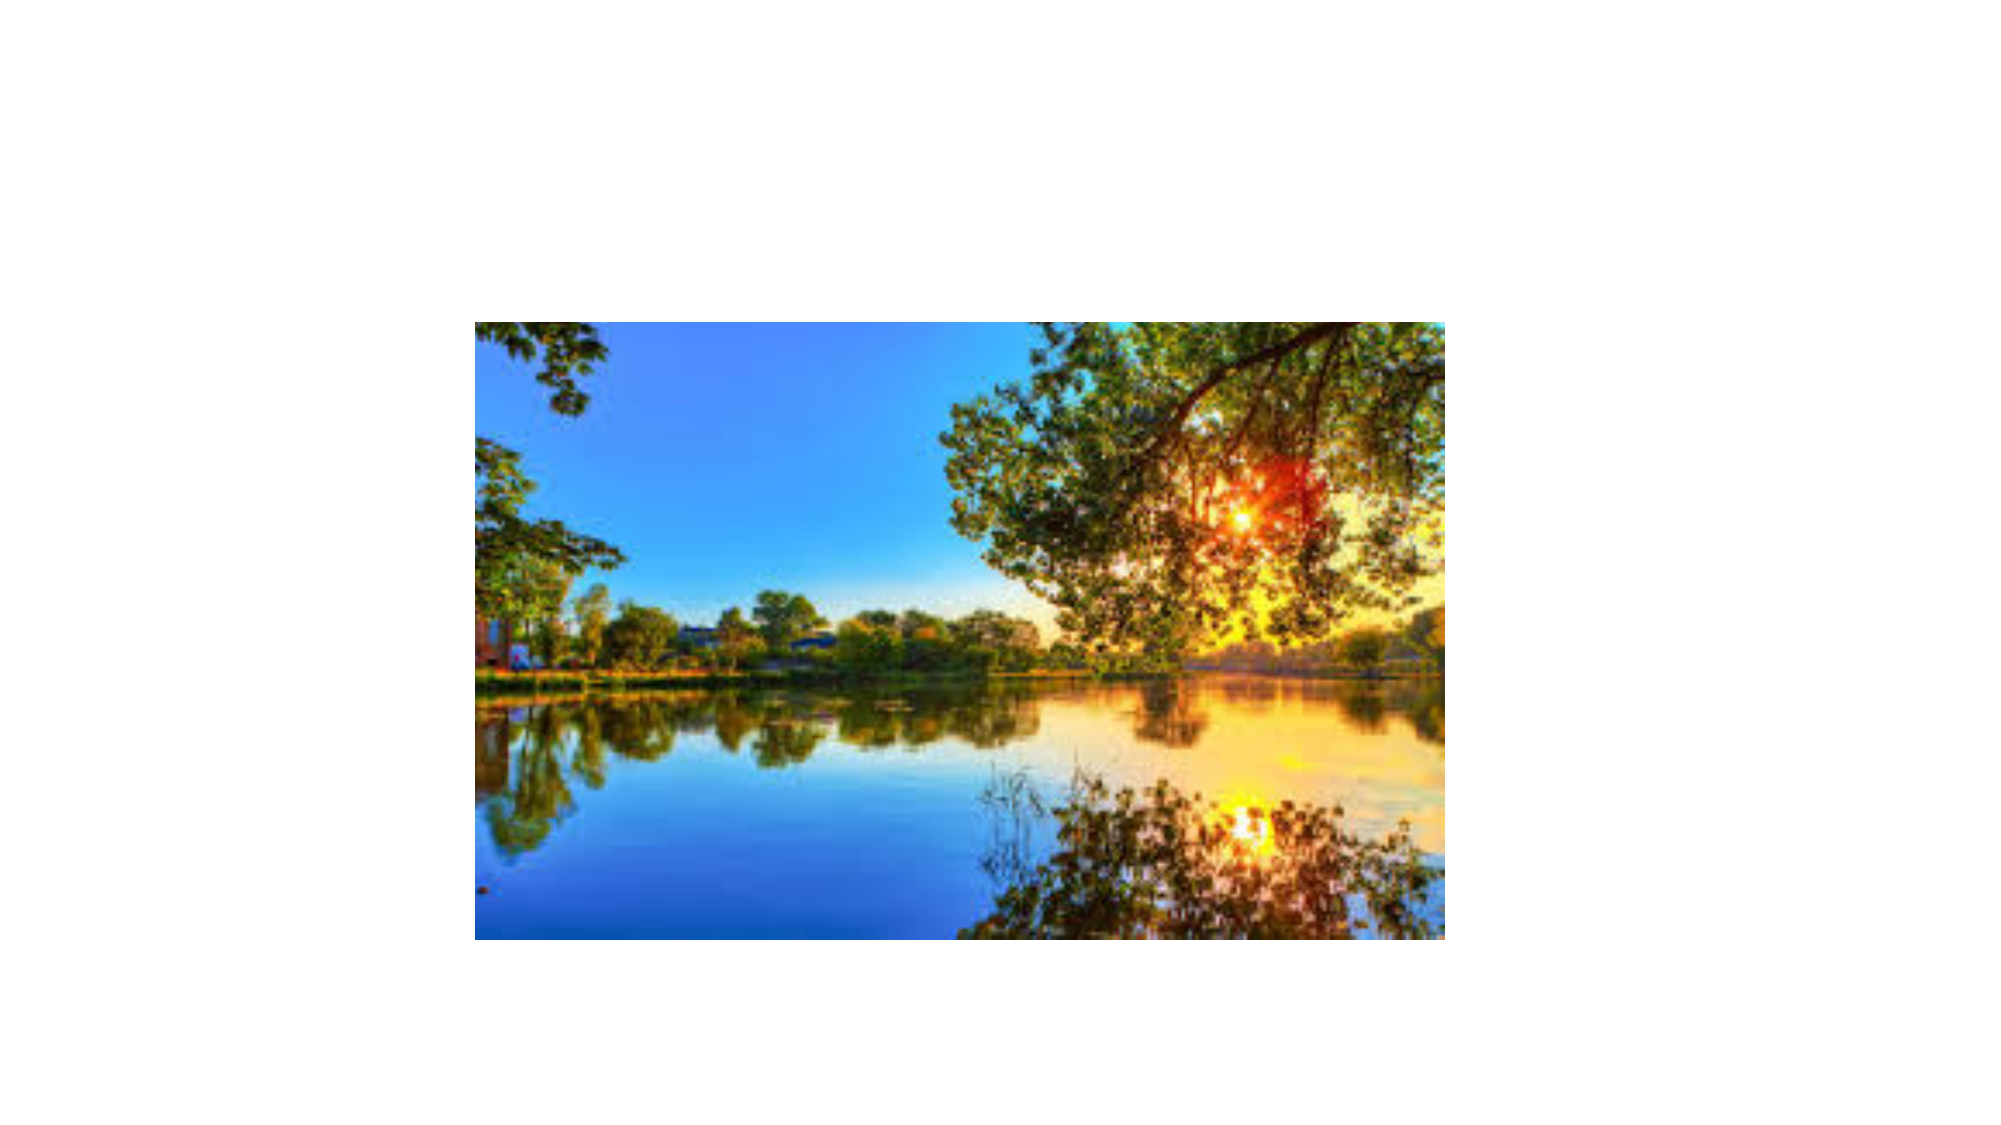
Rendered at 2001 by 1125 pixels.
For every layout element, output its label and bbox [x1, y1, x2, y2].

list [475, 322, 1445, 940]
